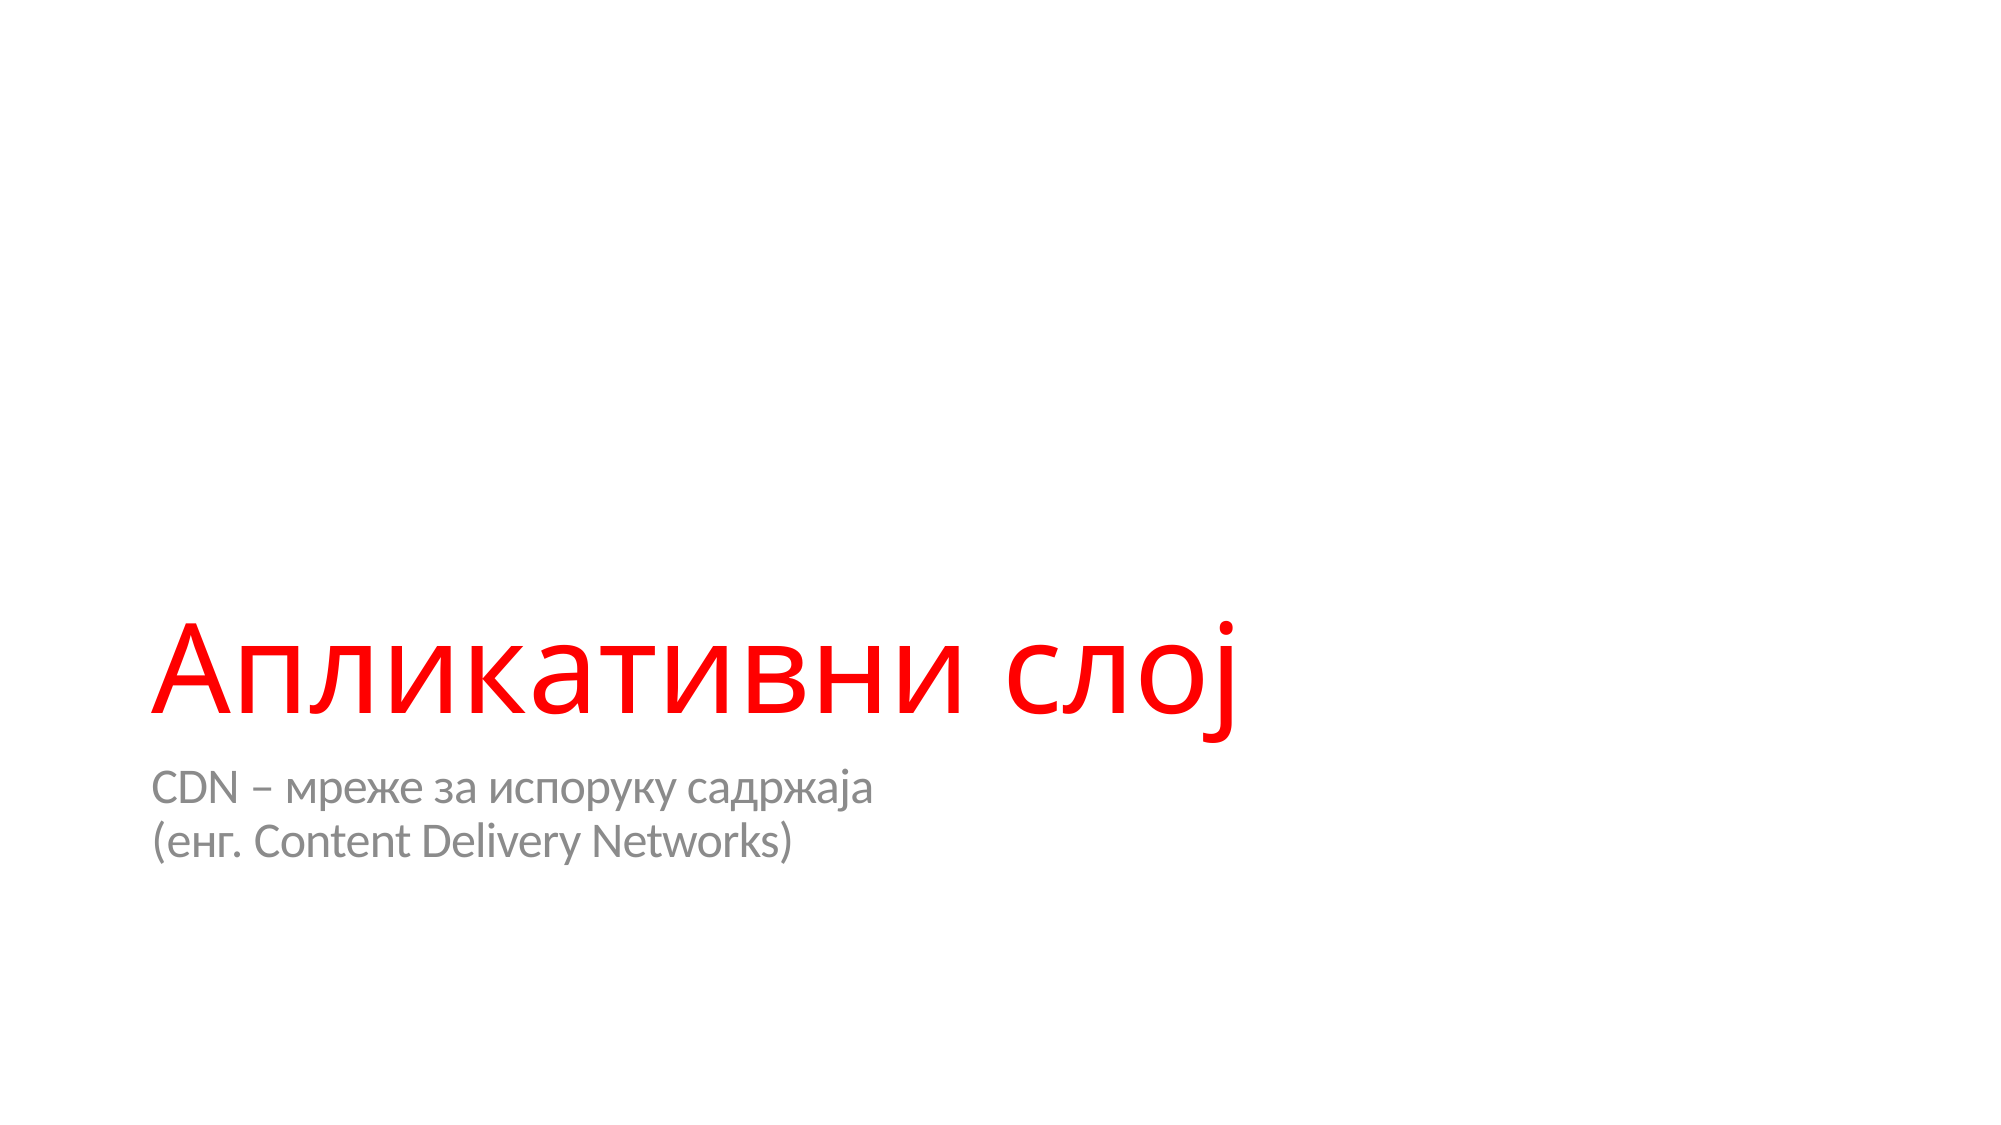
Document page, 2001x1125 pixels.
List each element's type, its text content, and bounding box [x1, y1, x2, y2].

list CDN – мреже за испоруку садржаја (енг. Content Delivery Networks) [136, 752, 1862, 999]
title Апликативни слој [136, 280, 1862, 749]
